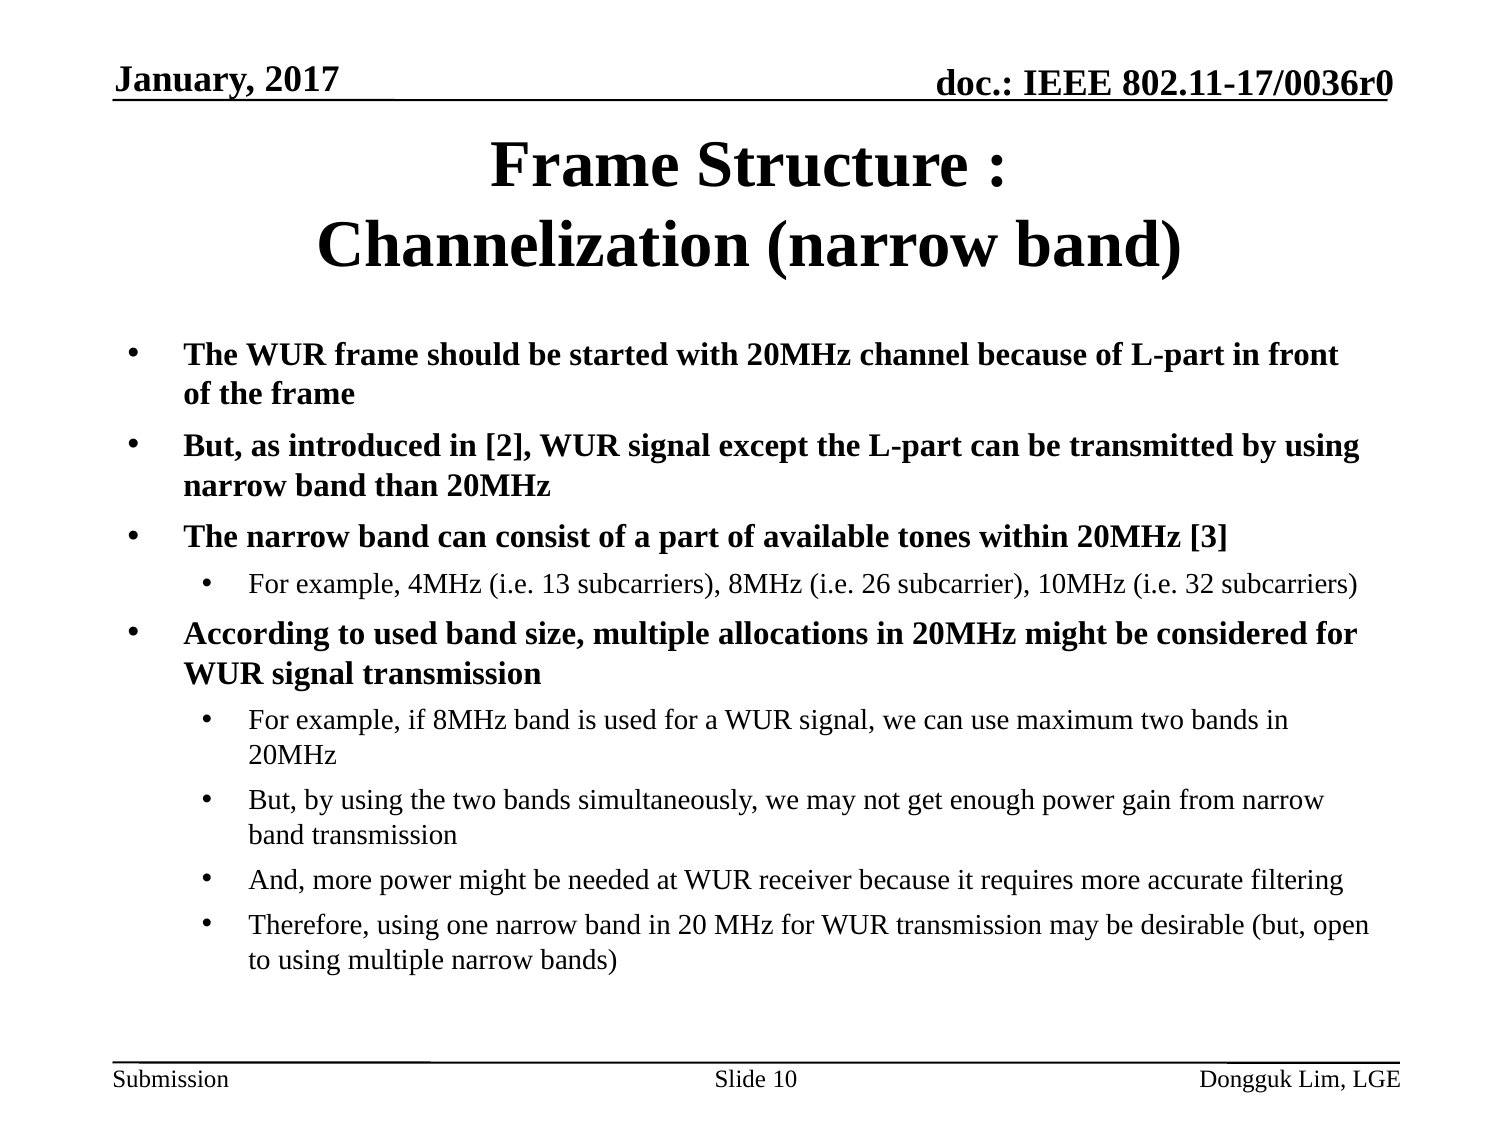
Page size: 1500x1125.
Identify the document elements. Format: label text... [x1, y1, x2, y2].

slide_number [114, 54, 423, 100]
slide_number Slide 10 [712, 1061, 800, 1123]
list The WUR frame should be started with 20MHz channel because of L-part in front of the frame But, as introduced in [2], WUR signal except the L-part can be transmitted by using narrow band than 20MHz The narrow band can consist of a part of available tones within 20MHz [3] For example, 4MHz (i.e. 13 subcarriers), 8MHz (i.e. 26 subcarrier), 10MHz (i.e. 32 subcarriers) According to used band size, multiple allocations in 20MHz might be considered for WUR signal transmission For example, if 8MHz band is used for a WUR signal, we can use maximum two bands in 20MHz But, by using the two bands simultaneously, we may not get enough power gain from narrow band transmission And, more power might be needed at WUR receiver because it requires more accurate filtering Therefore, using one narrow band in 20 MHz for WUR transmission may be desirable (but, open to using multiple narrow bands) [112, 324, 1388, 1000]
title Frame Structure : Channelization (narrow band) [112, 112, 1388, 288]
footer Dongguk Lim, LGE [878, 1061, 1402, 1093]
